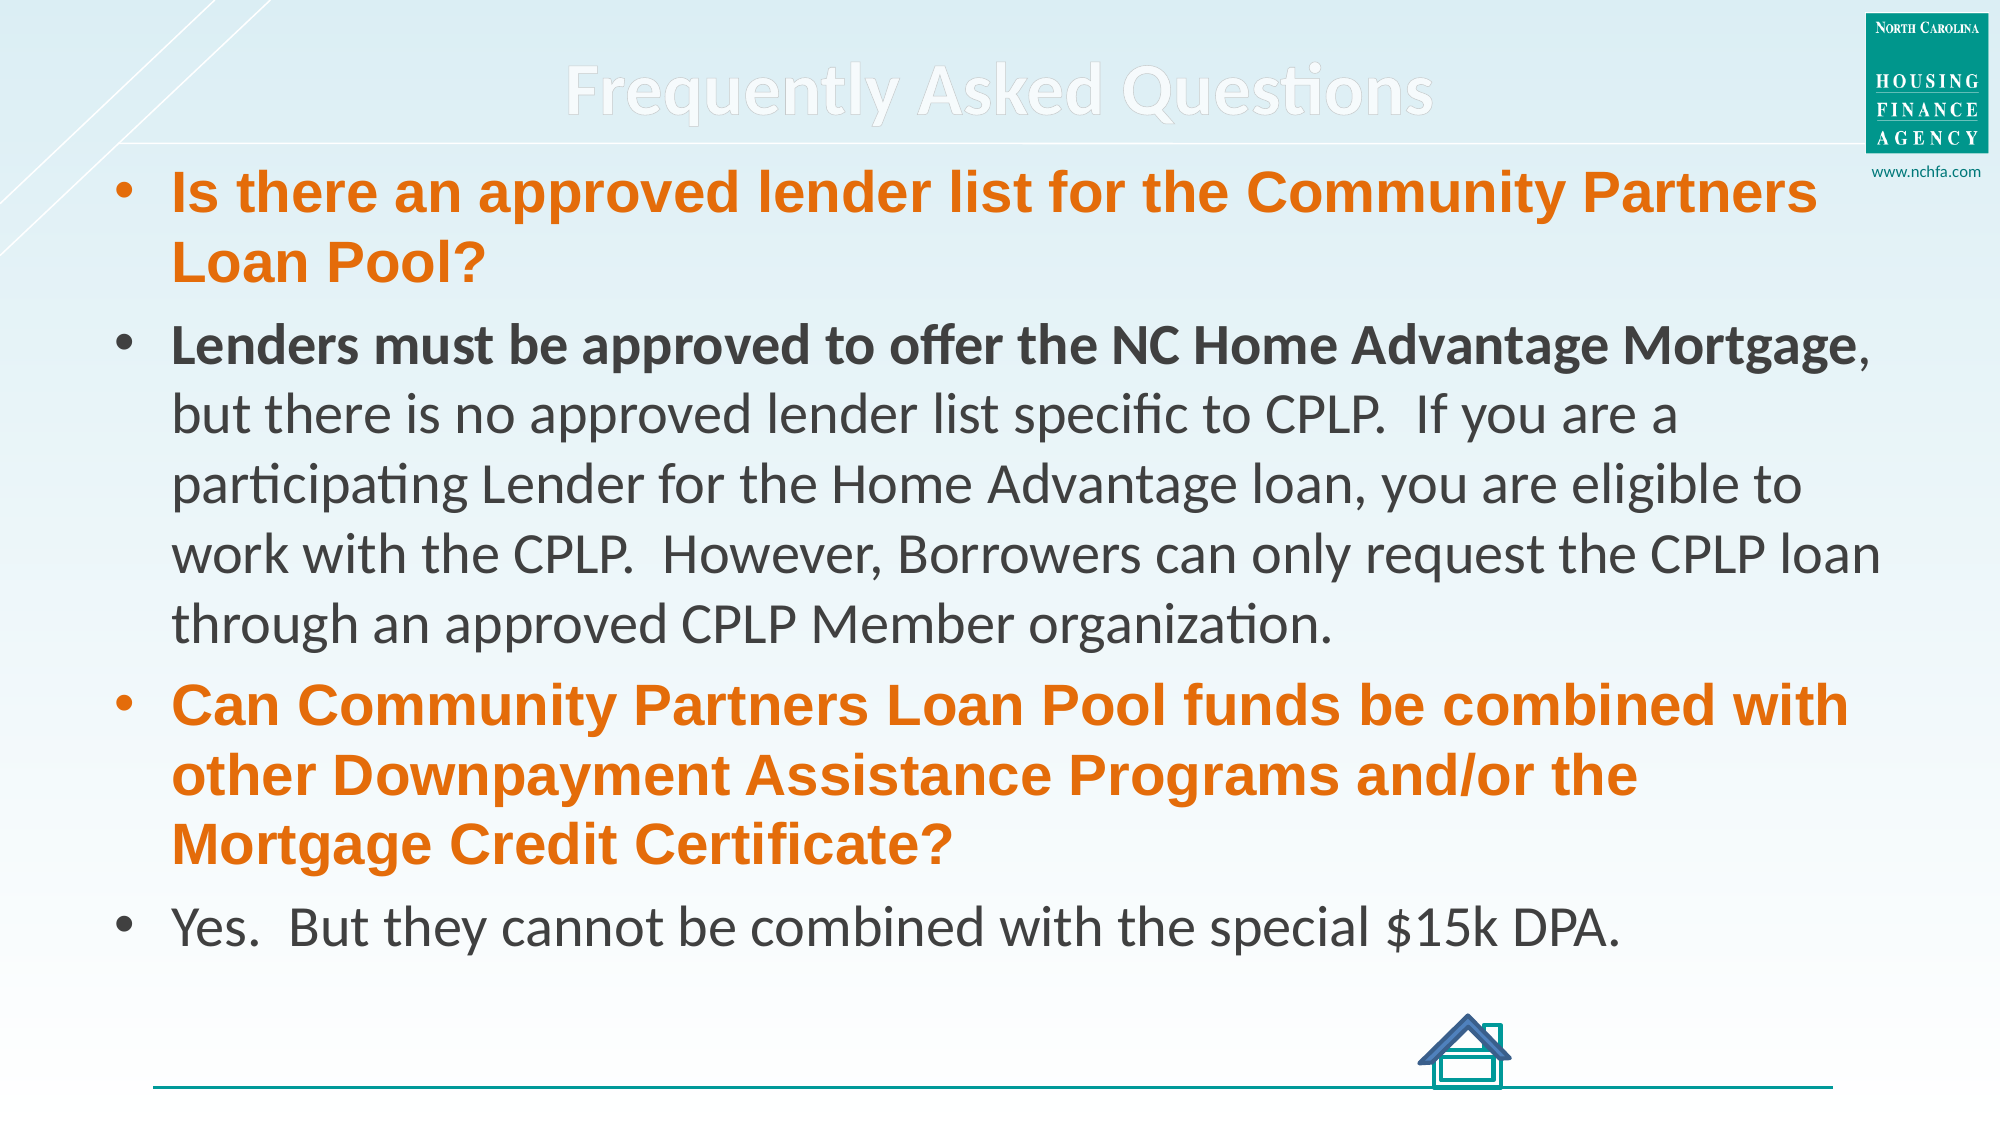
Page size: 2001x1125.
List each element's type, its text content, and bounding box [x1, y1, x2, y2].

list Is there an approved lender list for the Community Partners Loan Pool? Lenders must be approved to offer the NC Home Advantage Mortgage, but there is no approved lender list specific to CPLP. If you are a participating Lender for the Home Advantage loan, you are eligible to work with the CPLP. However, Borrowers can only request the CPLP loan through an approved CPLP Member organization. Can Community Partners Loan Pool funds be combined with other Downpayment Assistance Programs and/or the Mortgage Credit Certificate? Yes. But they cannot be combined with the special $15k DPA. [99, 147, 1900, 1005]
title Frequently Asked Questions [99, 30, 1900, 140]
picture [1865, 12, 1989, 154]
